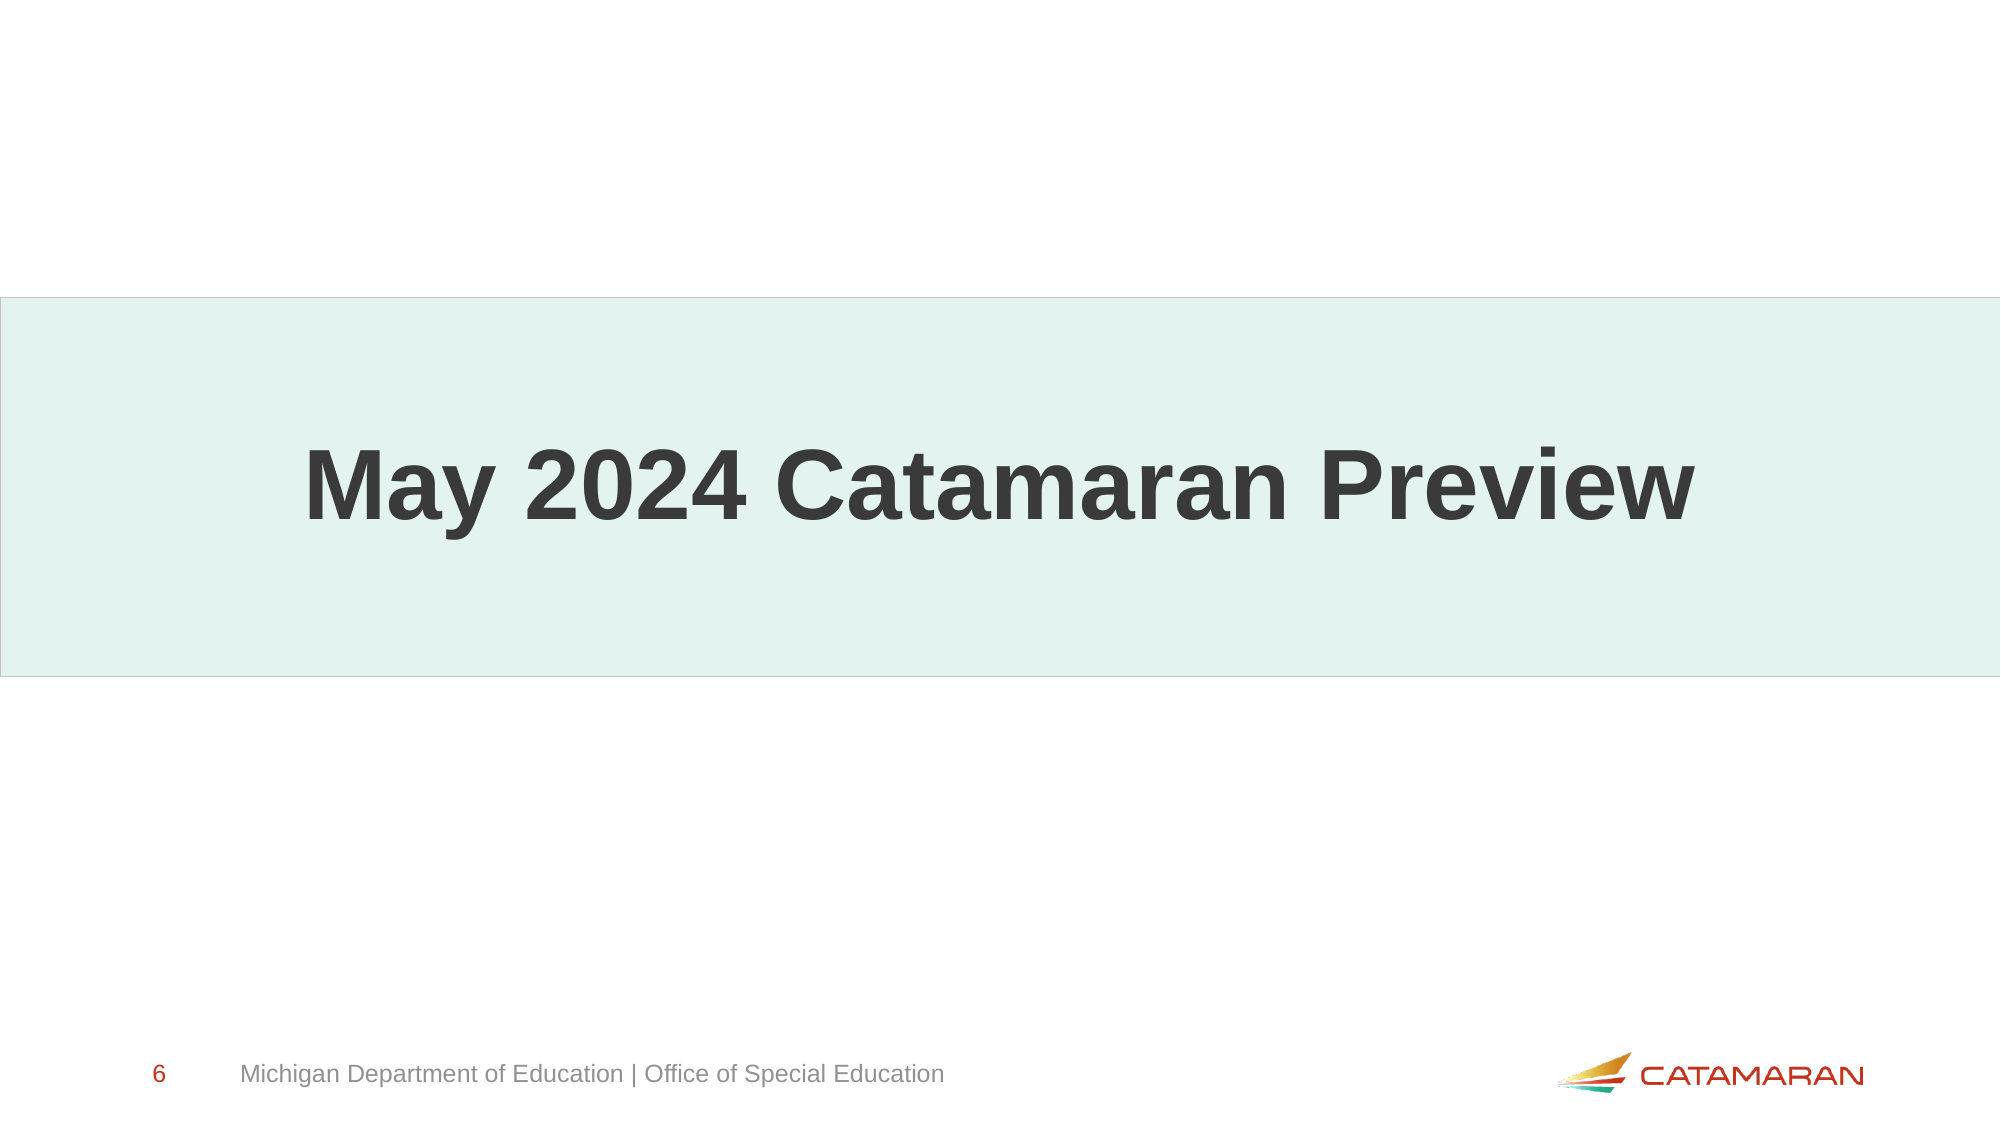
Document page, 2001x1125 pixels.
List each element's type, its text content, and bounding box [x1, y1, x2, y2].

footer Michigan Department of Education | Office of Special Education [225, 1042, 1484, 1103]
picture [1557, 1052, 1863, 1093]
slide_number 6 [137, 1042, 205, 1103]
title May 2024 Catamaran Preview [0, 297, 2000, 677]
